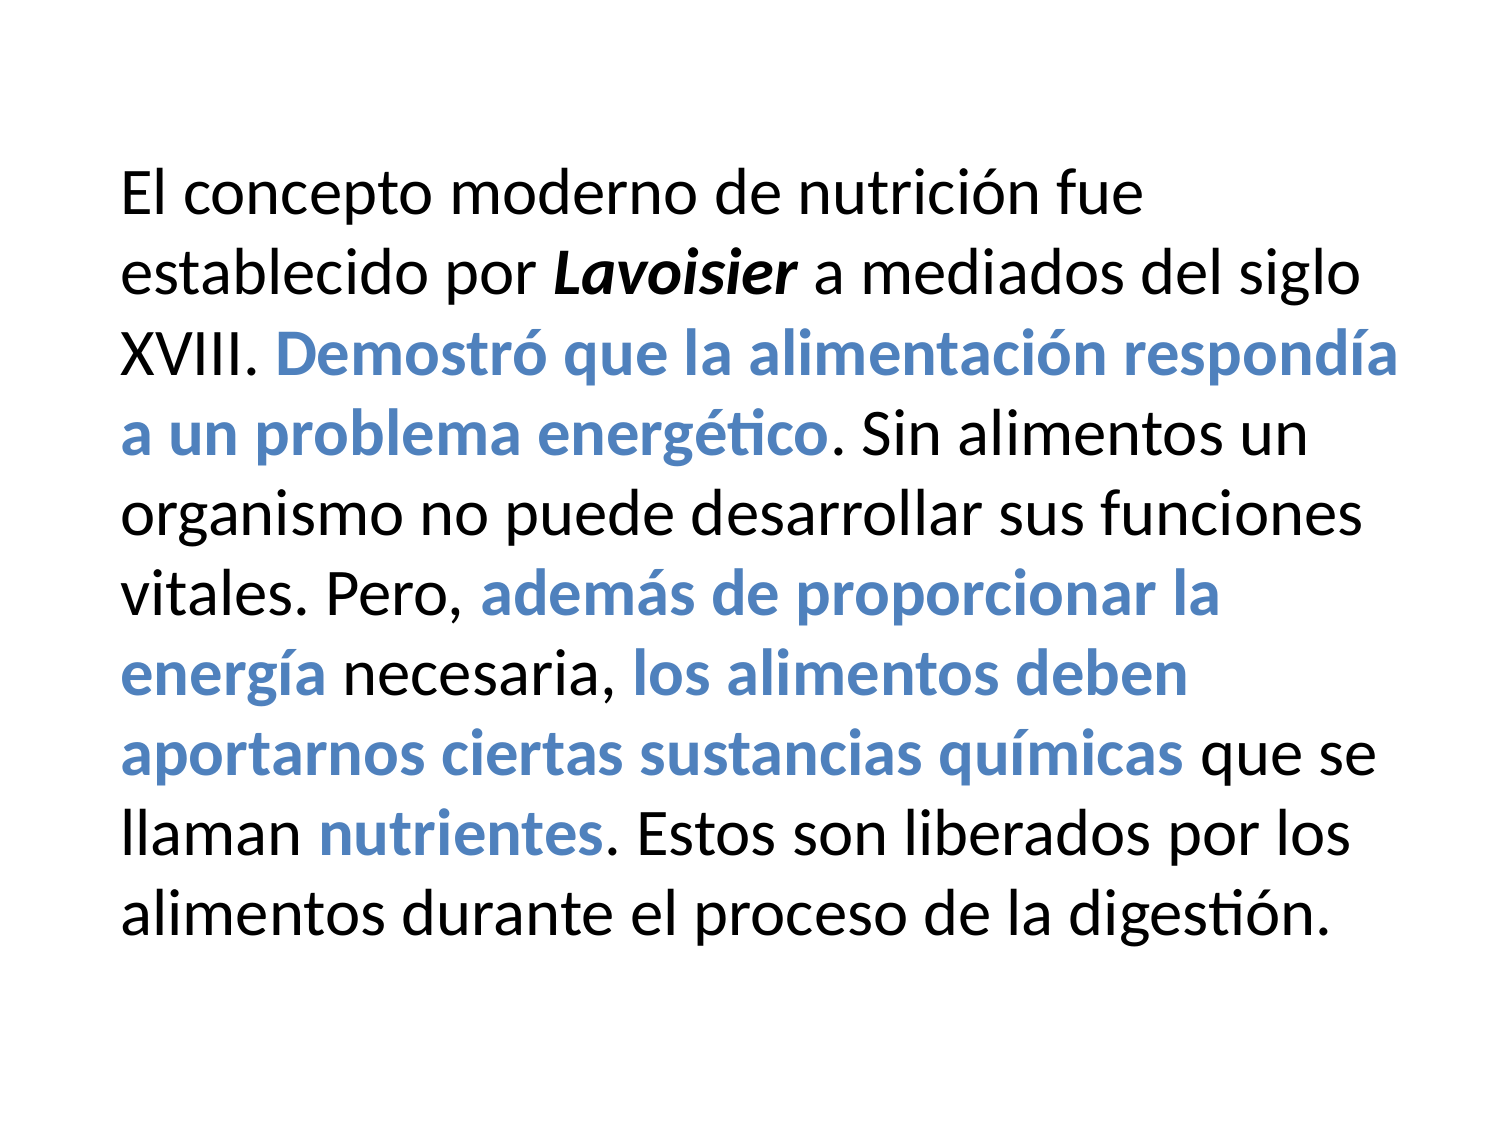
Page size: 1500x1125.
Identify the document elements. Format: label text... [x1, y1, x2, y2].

list El concepto moderno de nutrición fue establecido por Lavoisier a mediados del siglo XVIII. Demostró que la alimentación respondía a un problema energético. Sin alimentos un organismo no puede desarrollar sus funciones vitales. Pero, además de proporcionar la energía necesaria, los alimentos deben aportarnos ciertas sustancias químicas que se llaman nutrientes. Estos son liberados por los alimentos durante el proceso de la digestión. [105, 140, 1456, 1008]
